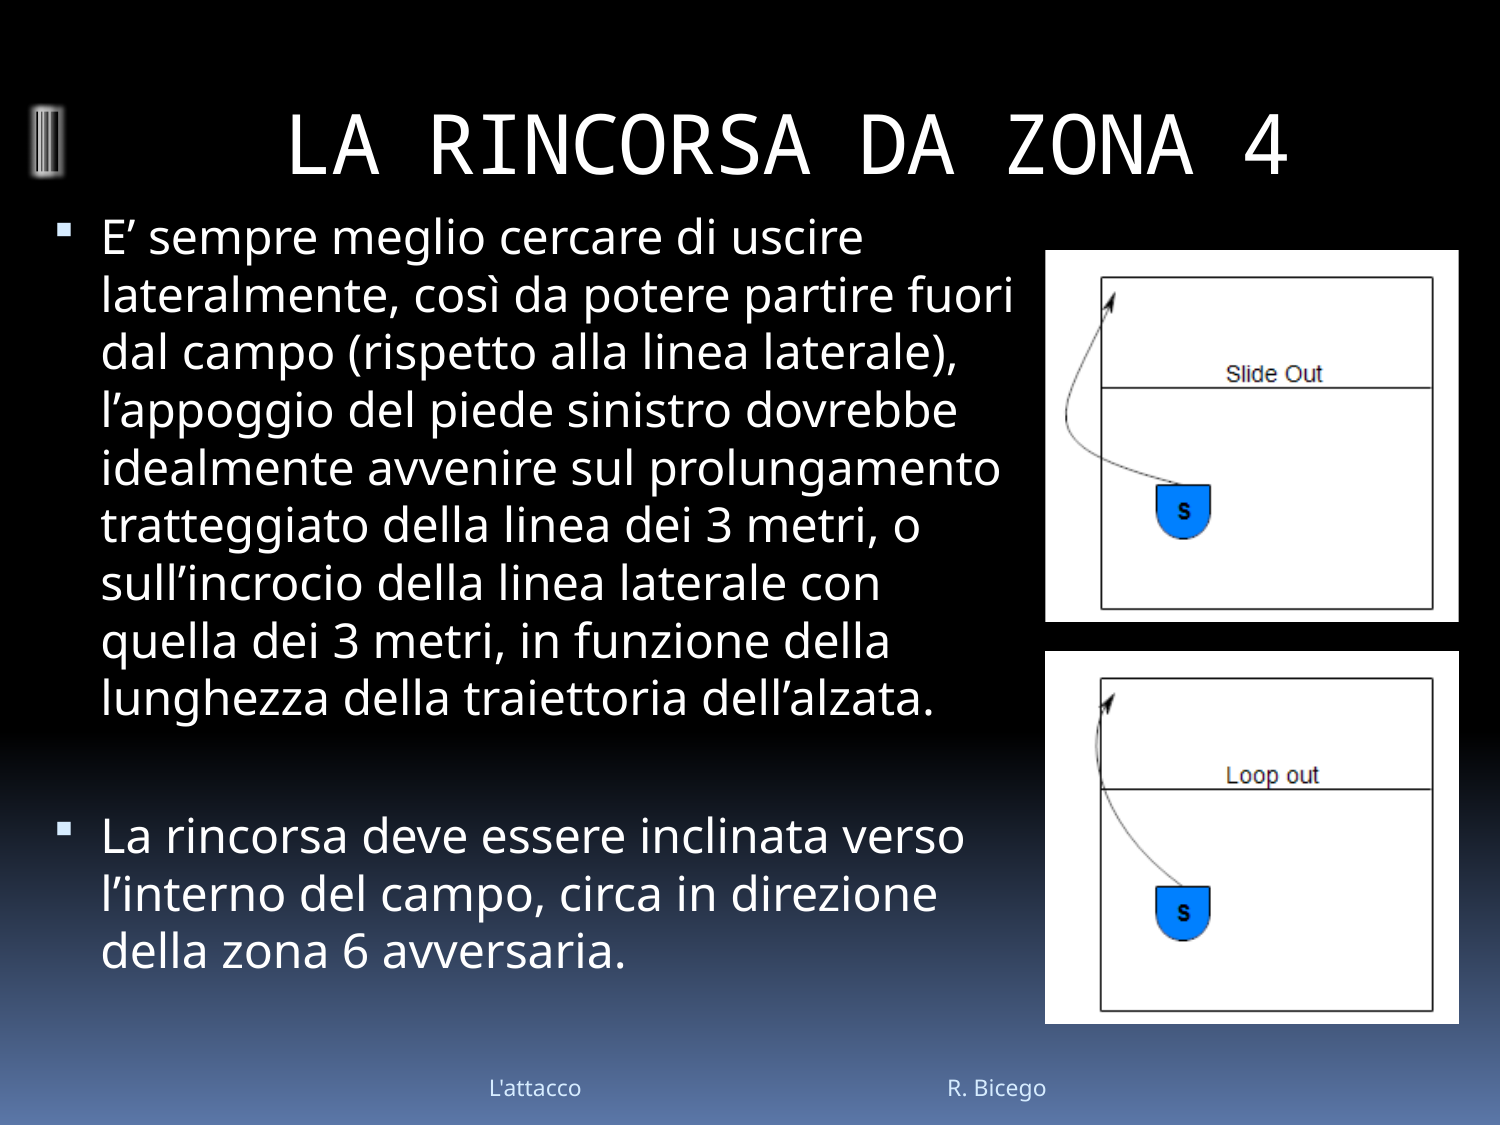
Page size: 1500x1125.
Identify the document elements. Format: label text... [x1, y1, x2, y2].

title LA RINCORSA DA ZONA 4 [150, 83, 1425, 234]
picture [1044, 249, 1460, 622]
footer L'attacco R. Bicego [150, 1052, 1063, 1113]
picture [1044, 651, 1460, 1024]
list E’ sempre meglio cercare di uscire lateralmente, così da potere partire fuori dal campo (rispetto alla linea laterale), l’appoggio del piede sinistro dovrebbe idealmente avvenire sul prolungamento tratteggiato della linea dei 3 metri, o sull’incrocio della linea laterale con quella dei 3 metri, in funzione della lunghezza della traiettoria dell’alzata. La rincorsa deve essere inclinata verso l’interno del campo, circa in direzione della zona 6 avversaria. [29, 199, 1034, 1043]
